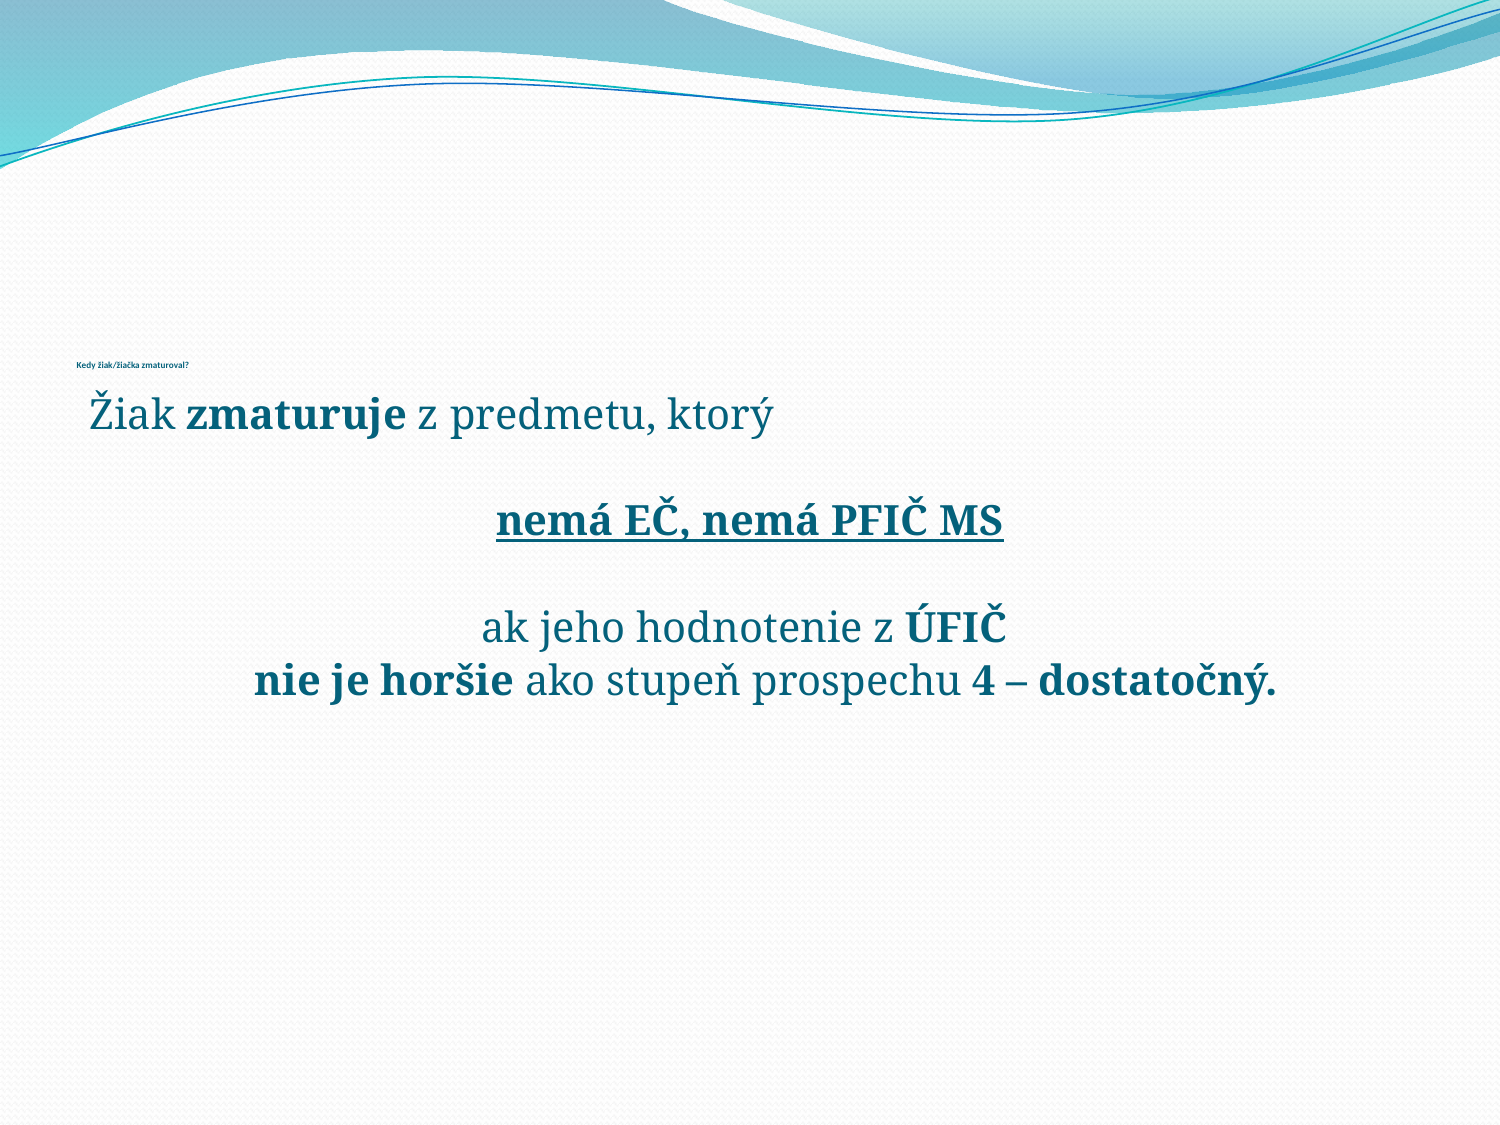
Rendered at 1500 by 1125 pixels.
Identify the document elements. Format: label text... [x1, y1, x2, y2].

list Žiak zmaturuje z predmetu, ktorý nemá EČ, nemá PFIČ MS ak jeho hodnotenie z ÚFIČ nie je horšie ako stupeň prospechu 4 – dostatočný. [75, 317, 1425, 1038]
title Kedy žiak/žiačka zmaturoval? [76, 196, 1427, 384]
